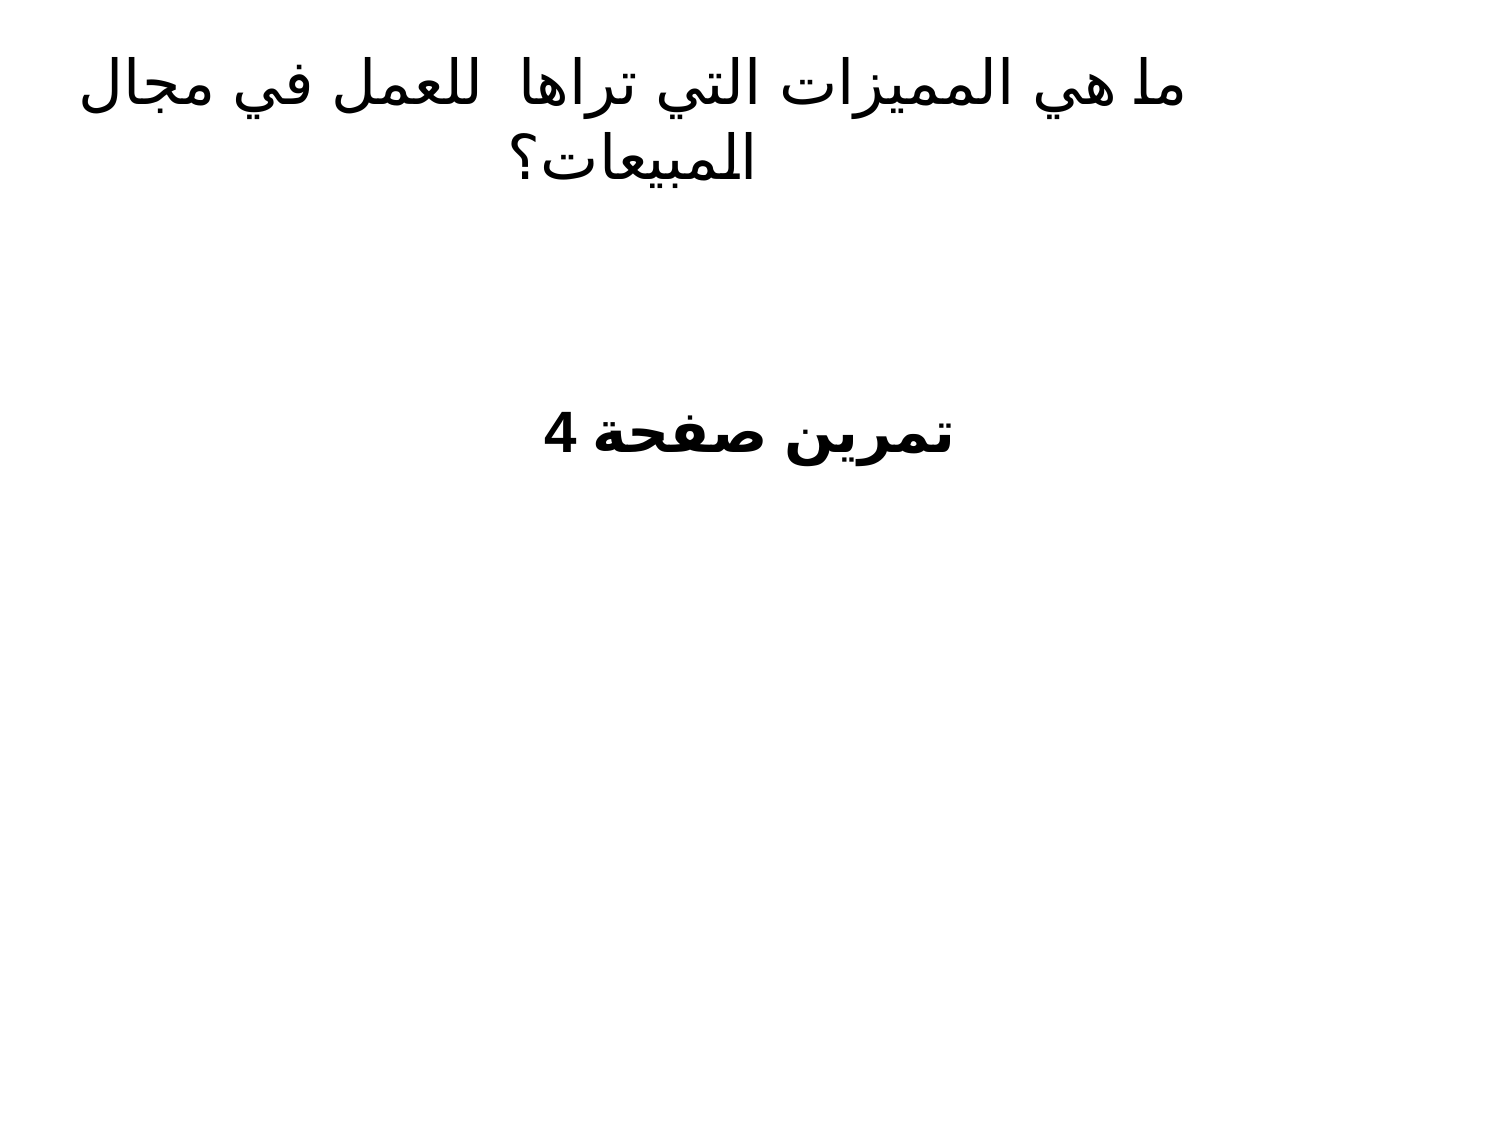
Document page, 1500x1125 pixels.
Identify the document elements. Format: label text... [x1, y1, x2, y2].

text_box تمرين صفحة 4 [501, 386, 999, 472]
title ما هي المميزات التي تراها للعمل في مجال المبيعات؟ [46, 34, 1219, 200]
